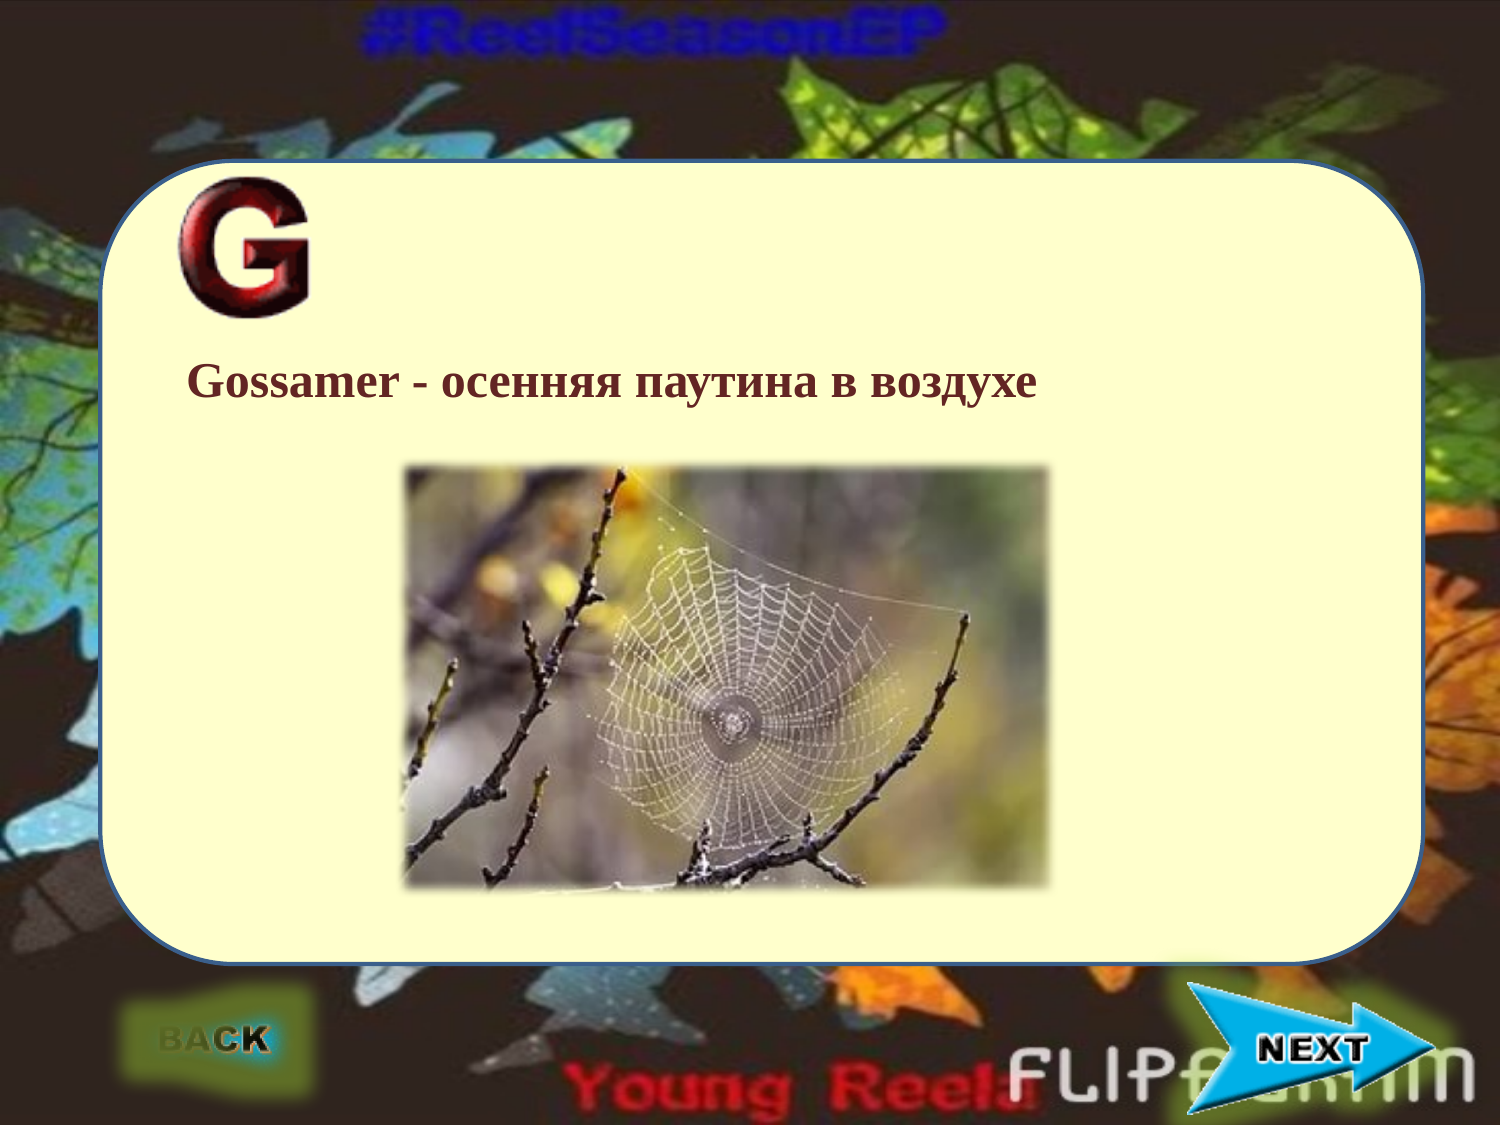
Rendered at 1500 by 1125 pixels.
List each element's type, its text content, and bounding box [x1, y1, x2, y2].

text_box Gossamer - осенняя паутина в воздухе [171, 339, 1248, 460]
picture [395, 455, 1060, 898]
text_box Fog - туман Foggy - туманный Frost - мороз Freezing - замораживающий [187, 958, 351, 967]
picture [99, 982, 335, 1100]
text_box [98, 158, 1426, 967]
picture [0, 0, 1500, 1125]
text_box Fog - туман Foggy - туманный Frost - мороз Freezing - замораживающий [1165, 958, 1336, 967]
picture [1186, 982, 1436, 1115]
